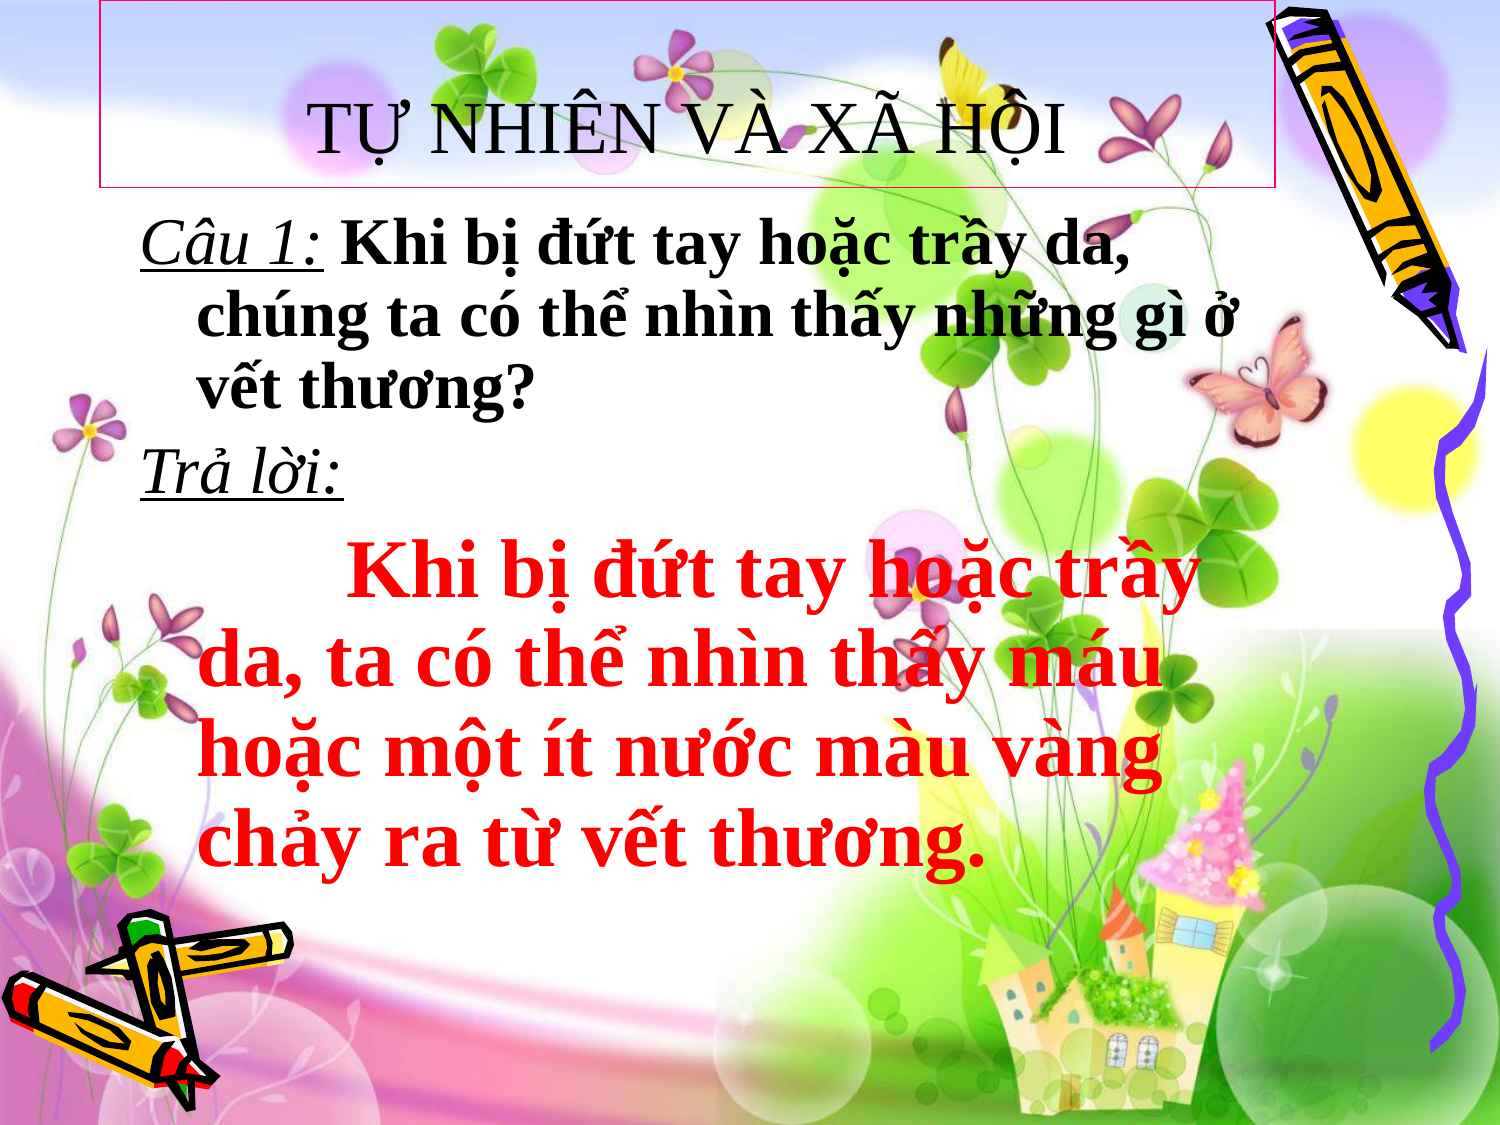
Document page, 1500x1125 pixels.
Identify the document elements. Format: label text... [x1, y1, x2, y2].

text_box Câu 1: Khi bị đứt tay hoặc trầy da, chúng ta có thể nhìn thấy những gì ở vết thương? Trả lời: Khi bị đứt tay hoặc trầy da, ta có thể nhìn thấy máu hoặc một ít nước màu vàng chảy ra từ vết thương. [124, 199, 1325, 893]
picture [0, 0, 1500, 1125]
text_box TỰ NHIÊN VÀ XÃ HỘI [99, 0, 1275, 188]
